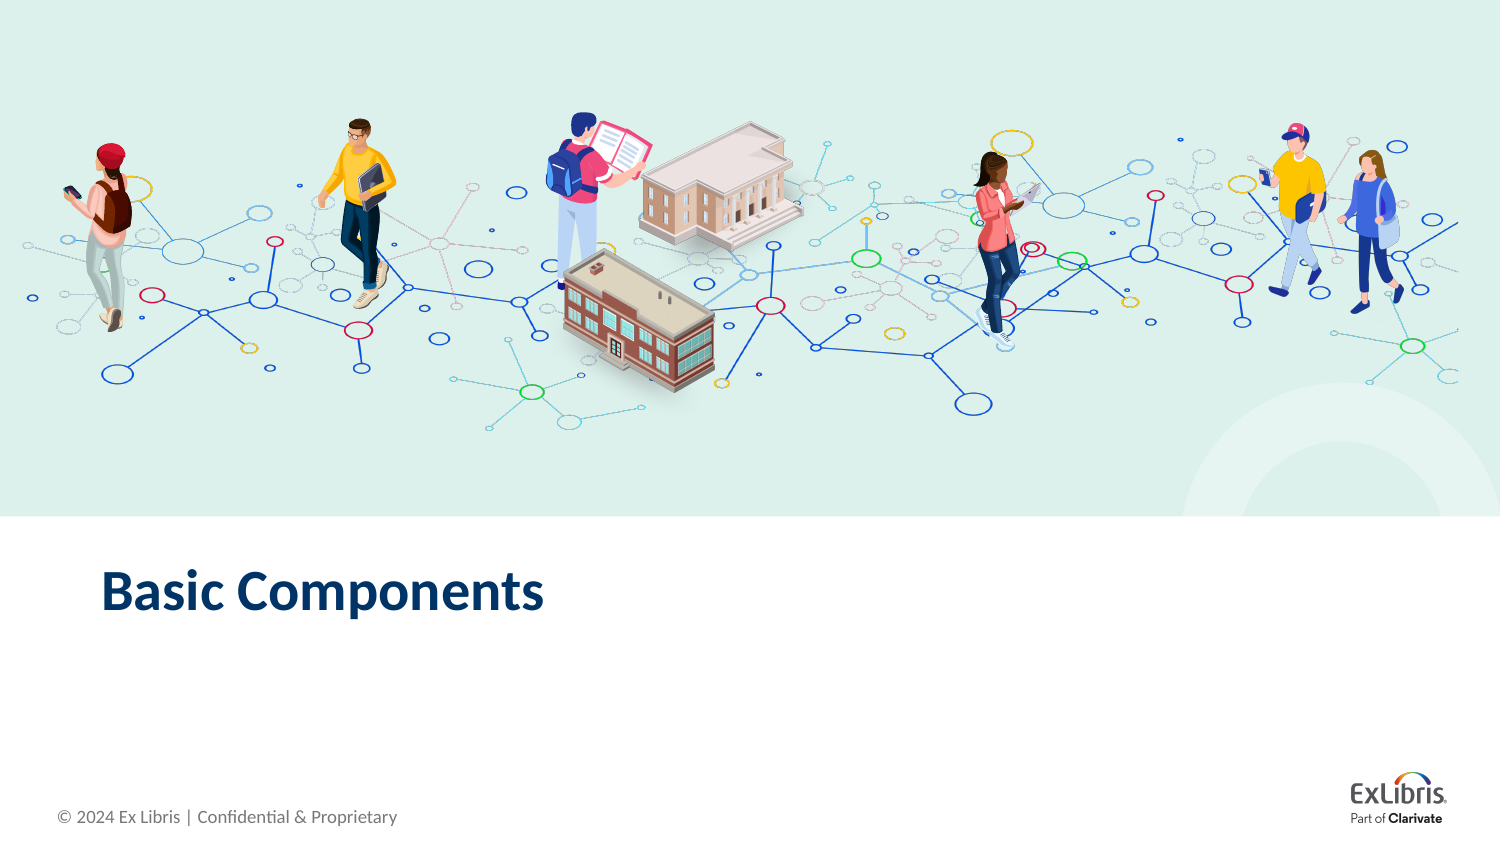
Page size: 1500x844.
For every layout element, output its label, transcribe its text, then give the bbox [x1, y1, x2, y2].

picture [1351, 772, 1447, 823]
picture [22, 95, 1459, 431]
title Basic Components [86, 544, 1152, 749]
picture [609, 165, 621, 174]
